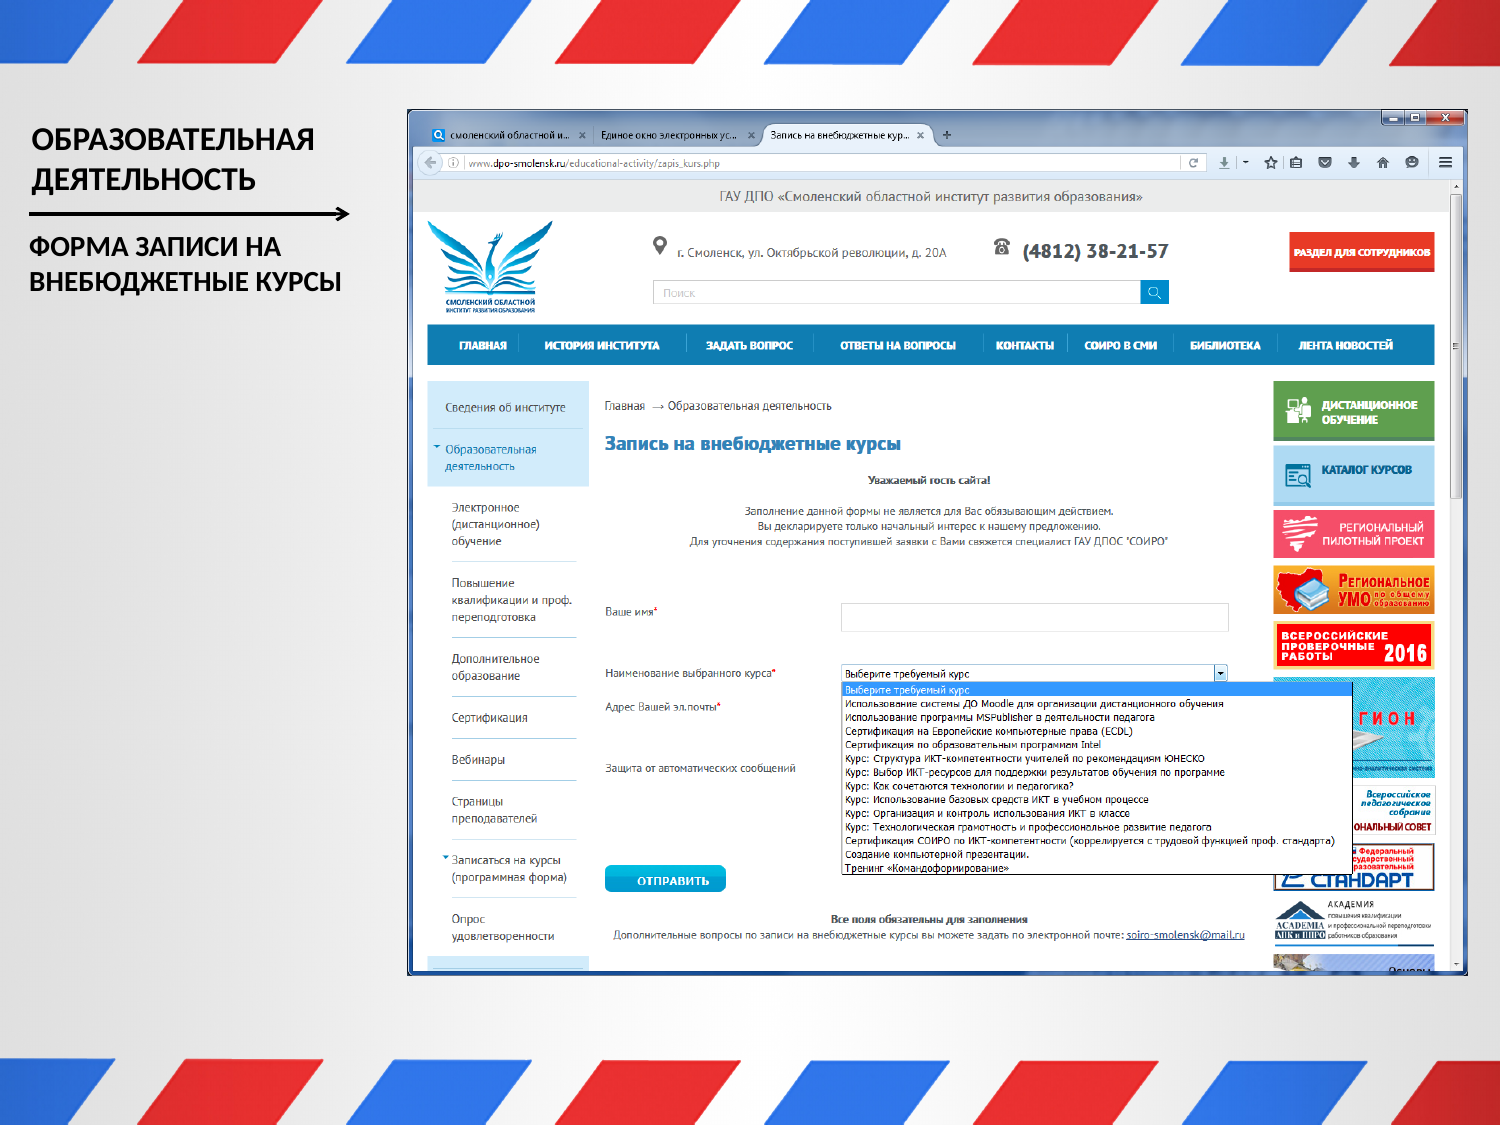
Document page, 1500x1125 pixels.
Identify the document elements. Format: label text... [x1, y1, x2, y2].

picture [0, 0, 1500, 1125]
text_box ФОРМА ЗАПИСИ НА ВНЕБЮДЖЕТНЫЕ КУРСЫ [14, 219, 358, 305]
text_box ОБРАЗОВАТЕЛЬНАЯ ДЕЯТЕЛЬНОСТЬ [16, 109, 338, 205]
